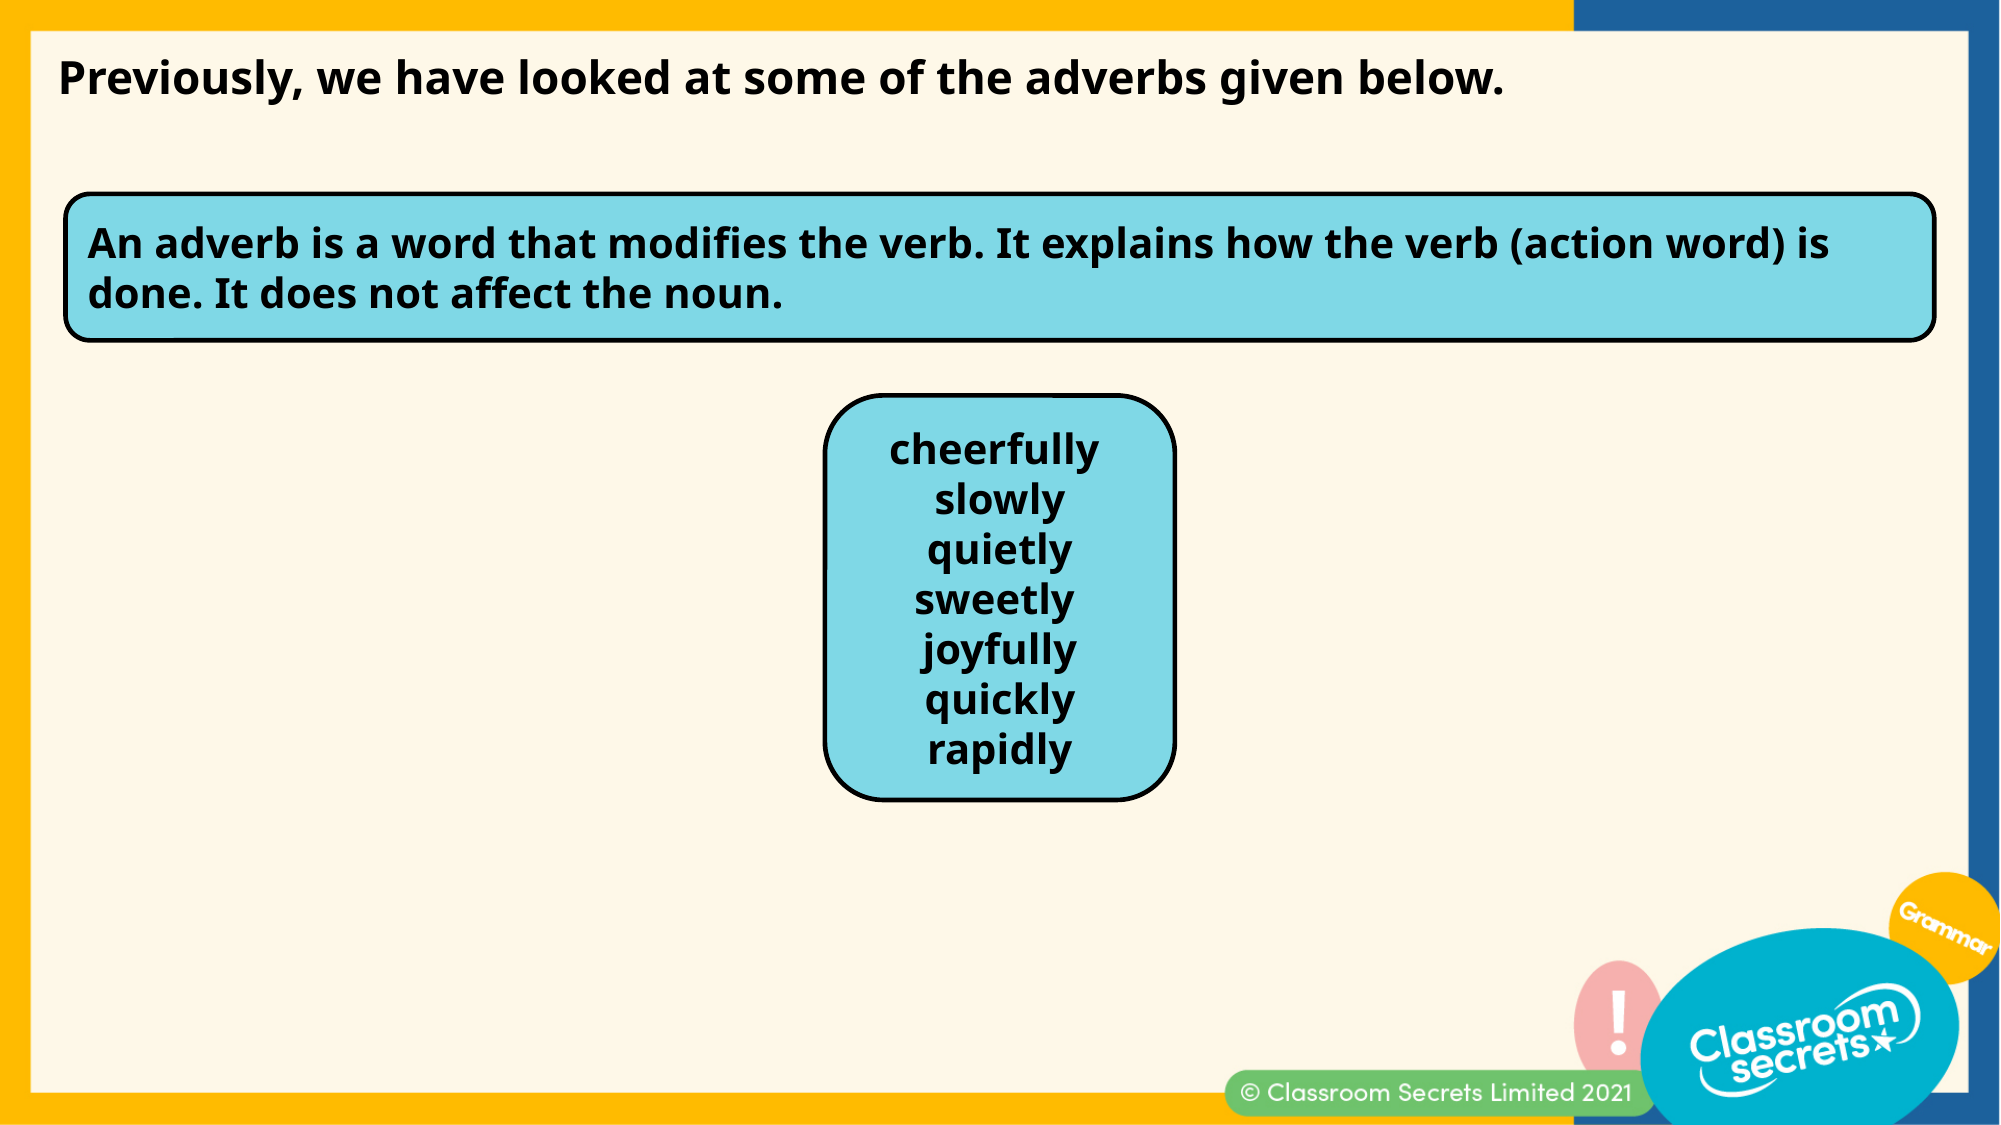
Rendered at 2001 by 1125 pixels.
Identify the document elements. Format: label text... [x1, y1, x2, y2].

list Previously, we have looked at some of the adverbs given below. [42, 47, 1965, 194]
picture [0, 0, 2000, 1125]
text_box cheerfully slowly quietly sweetly joyfully quickly rapidly [823, 394, 1176, 801]
text_box An adverb is a word that modifies the verb. It explains how the verb (action word) is done. It does not affect the noun. [64, 192, 1936, 342]
